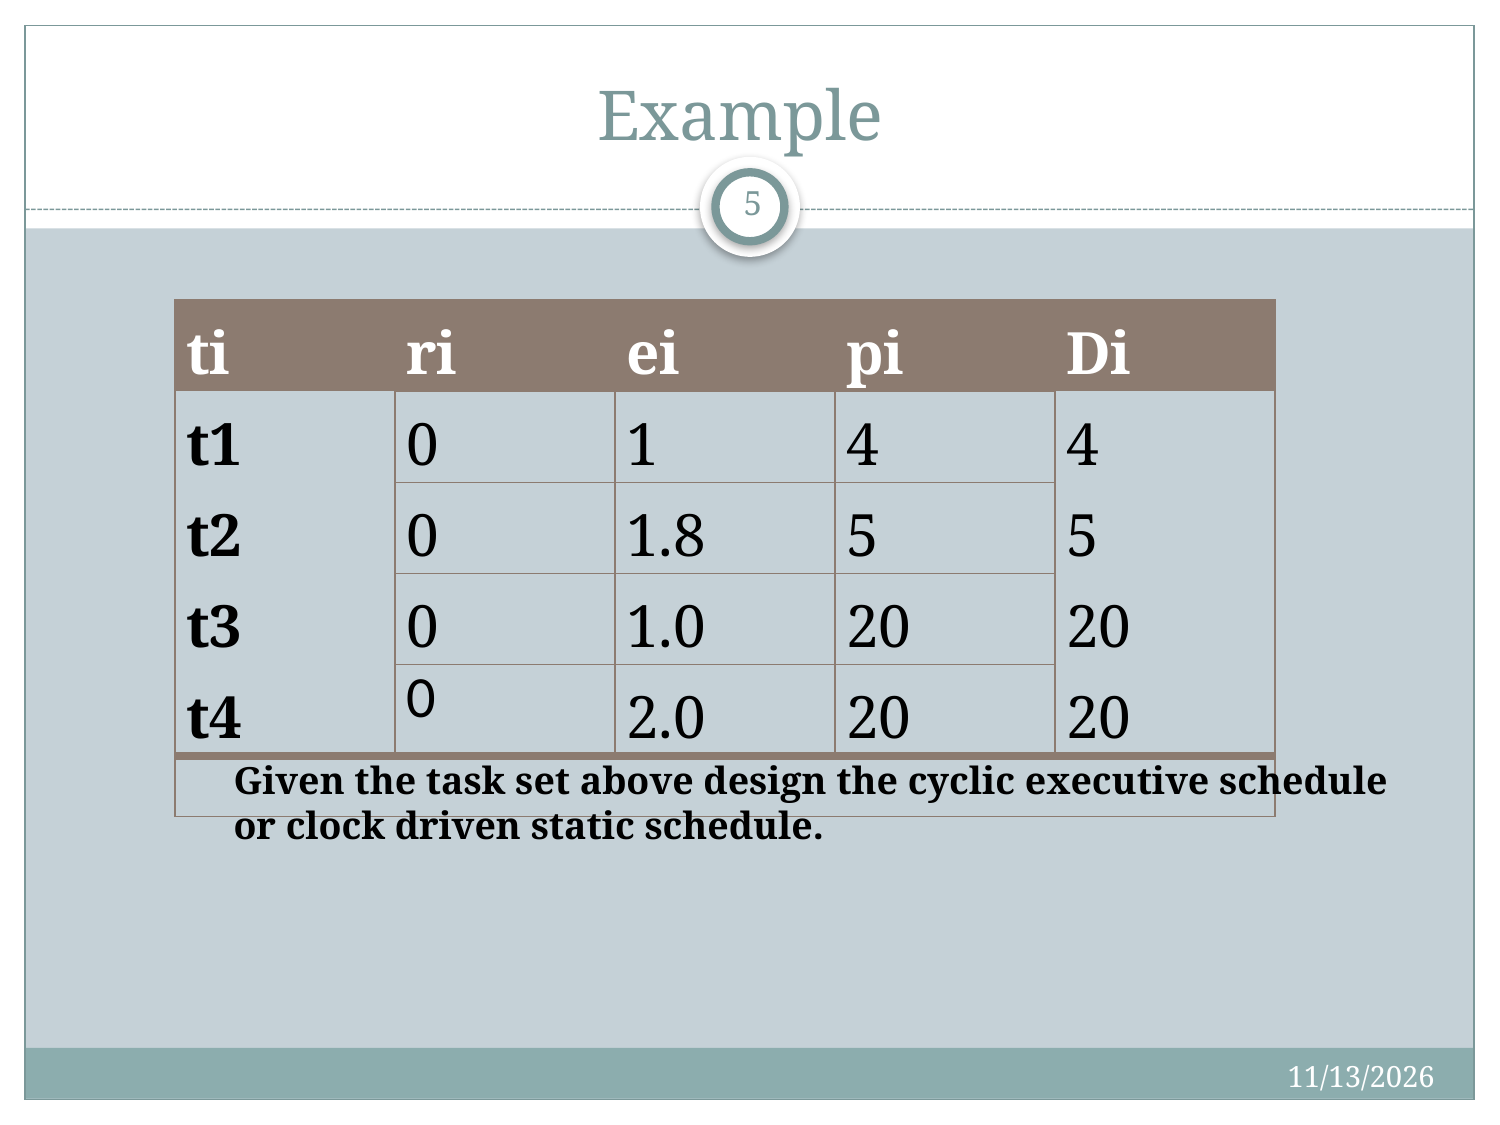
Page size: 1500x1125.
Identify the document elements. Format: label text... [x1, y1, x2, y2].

table_cell 4 [1056, 391, 1274, 482]
slide_number 5 [715, 168, 791, 241]
table_cell 0 [396, 574, 614, 664]
table_header ri [395, 301, 615, 391]
table_cell t4 [176, 665, 394, 752]
table_header pi [835, 301, 1055, 391]
table_cell 1 [616, 392, 834, 482]
table_cell 1.8 [616, 483, 834, 573]
table_cell 1.0 [616, 574, 834, 664]
table_cell 2.0 [616, 665, 834, 749]
text_box Given the task set above design the cyclic executive schedule or clock driven static schedule. [218, 749, 1414, 855]
table_cell 20 [836, 574, 1054, 664]
title Example [49, 37, 1450, 162]
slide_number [950, 1050, 1450, 1111]
table_header Di [1055, 301, 1274, 391]
table_cell 20 [1056, 574, 1274, 665]
table_cell 5 [836, 483, 1054, 573]
table_cell 0 [396, 392, 614, 482]
table_cell 0 [396, 483, 614, 573]
table_cell 0 [396, 665, 614, 749]
table_cell t1 [176, 391, 394, 482]
table_header ei [615, 301, 835, 391]
table_cell 20 [836, 665, 1054, 749]
table_cell t2 [176, 482, 394, 574]
table_cell t3 [176, 574, 394, 665]
table_cell 4 [836, 392, 1054, 482]
table_header ti [176, 301, 395, 391]
table_cell 20 [1056, 665, 1274, 749]
table_cell 5 [1056, 482, 1274, 574]
table_cell [176, 760, 218, 816]
